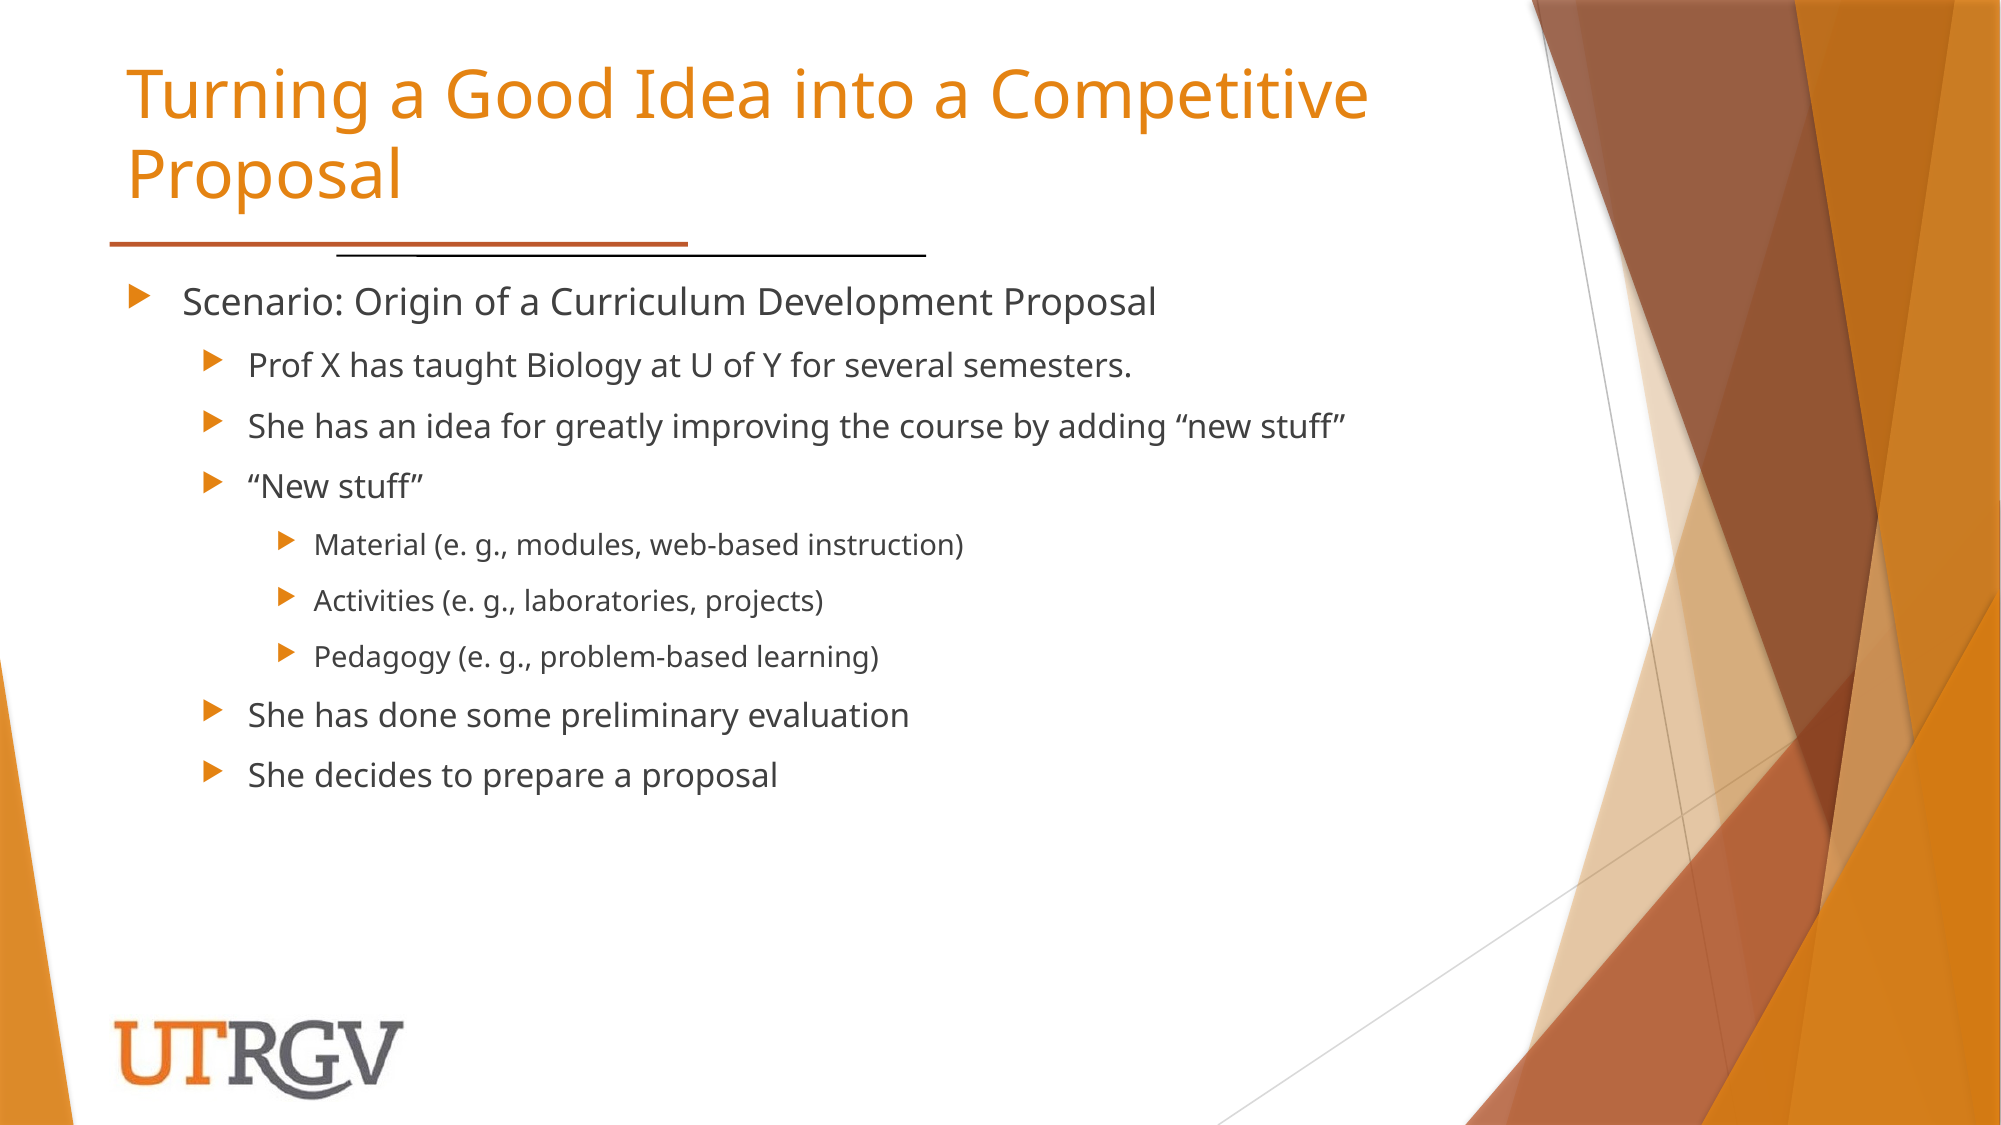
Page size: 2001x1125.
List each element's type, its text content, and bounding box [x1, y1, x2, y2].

title Turning a Good Idea into a Competitive Proposal [111, 42, 1623, 221]
list Scenario: Origin of a Curriculum Development Proposal Prof X has taught Biology at U of Y for several semesters. She has an idea for greatly improving the course by adding “new stuff” “New stuff” Material (e. g., modules, web-based instruction) Activities (e. g., laboratories, projects) Pedagogy (e. g., problem-based learning) She has done some preliminary evaluation She decides to prepare a proposal [111, 270, 1623, 991]
picture [109, 1014, 407, 1102]
